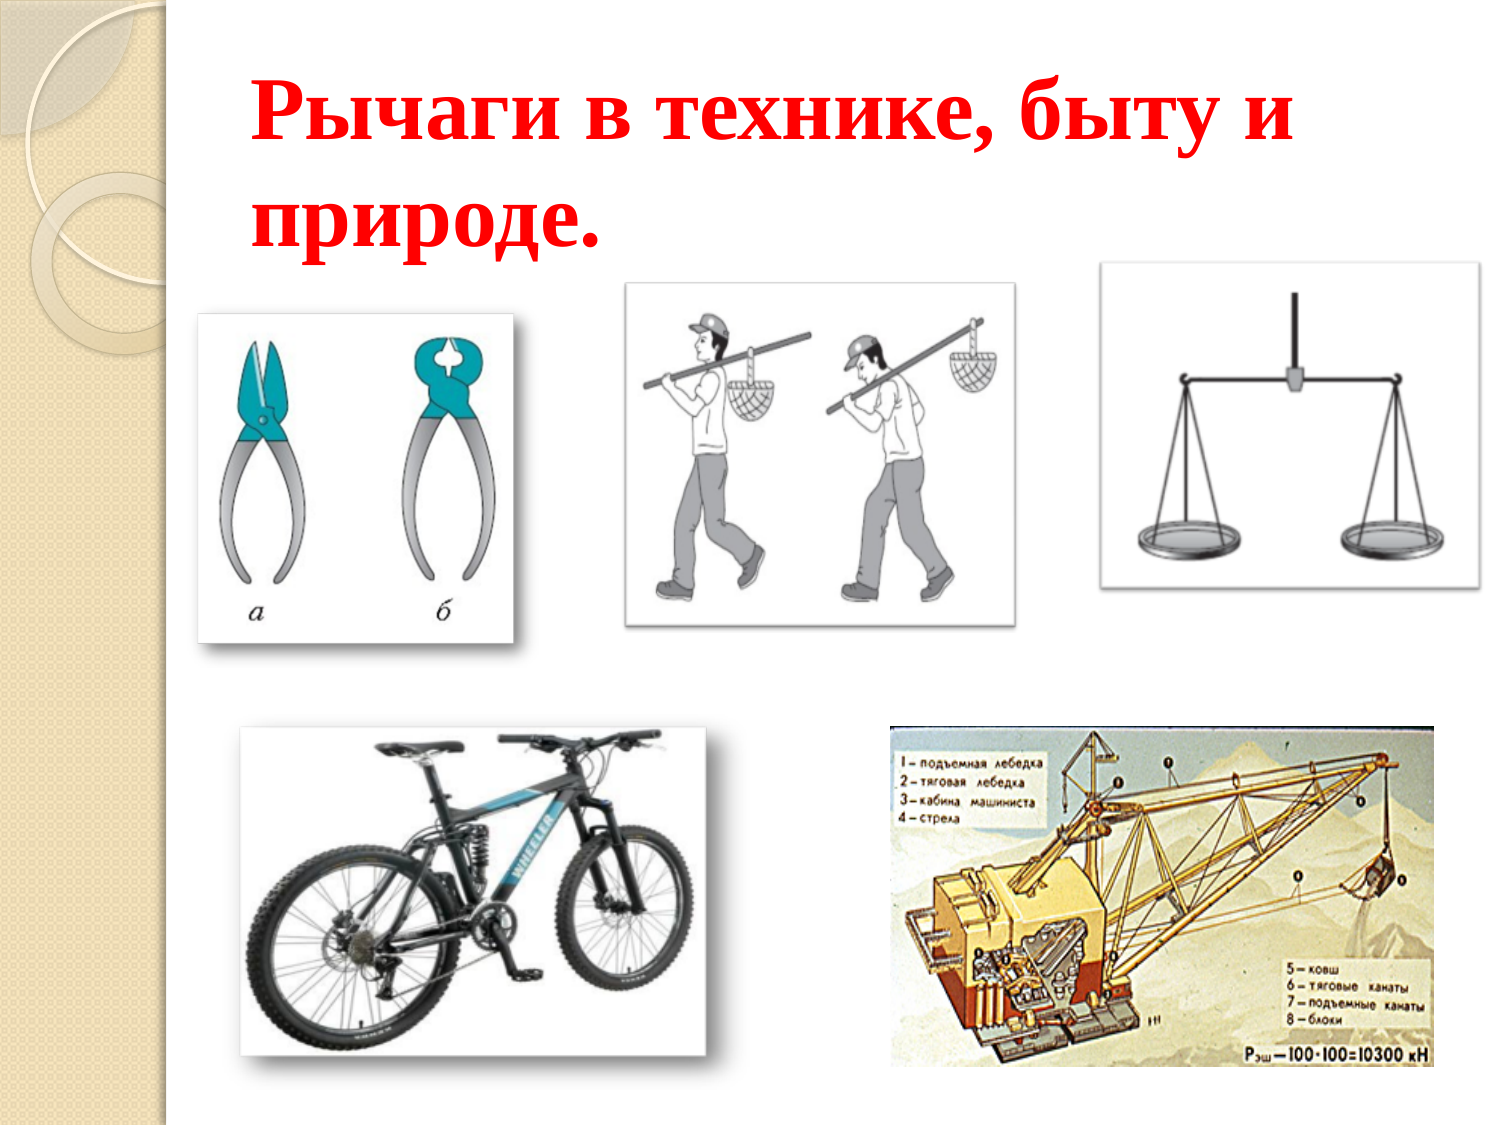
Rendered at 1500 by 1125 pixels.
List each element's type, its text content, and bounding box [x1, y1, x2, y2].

picture [890, 726, 1434, 1067]
picture [187, 304, 540, 669]
picture [620, 280, 1020, 633]
picture [222, 714, 751, 1091]
title Рычаги в технике, быту и природе. [235, 82, 1466, 233]
picture [1093, 257, 1487, 598]
